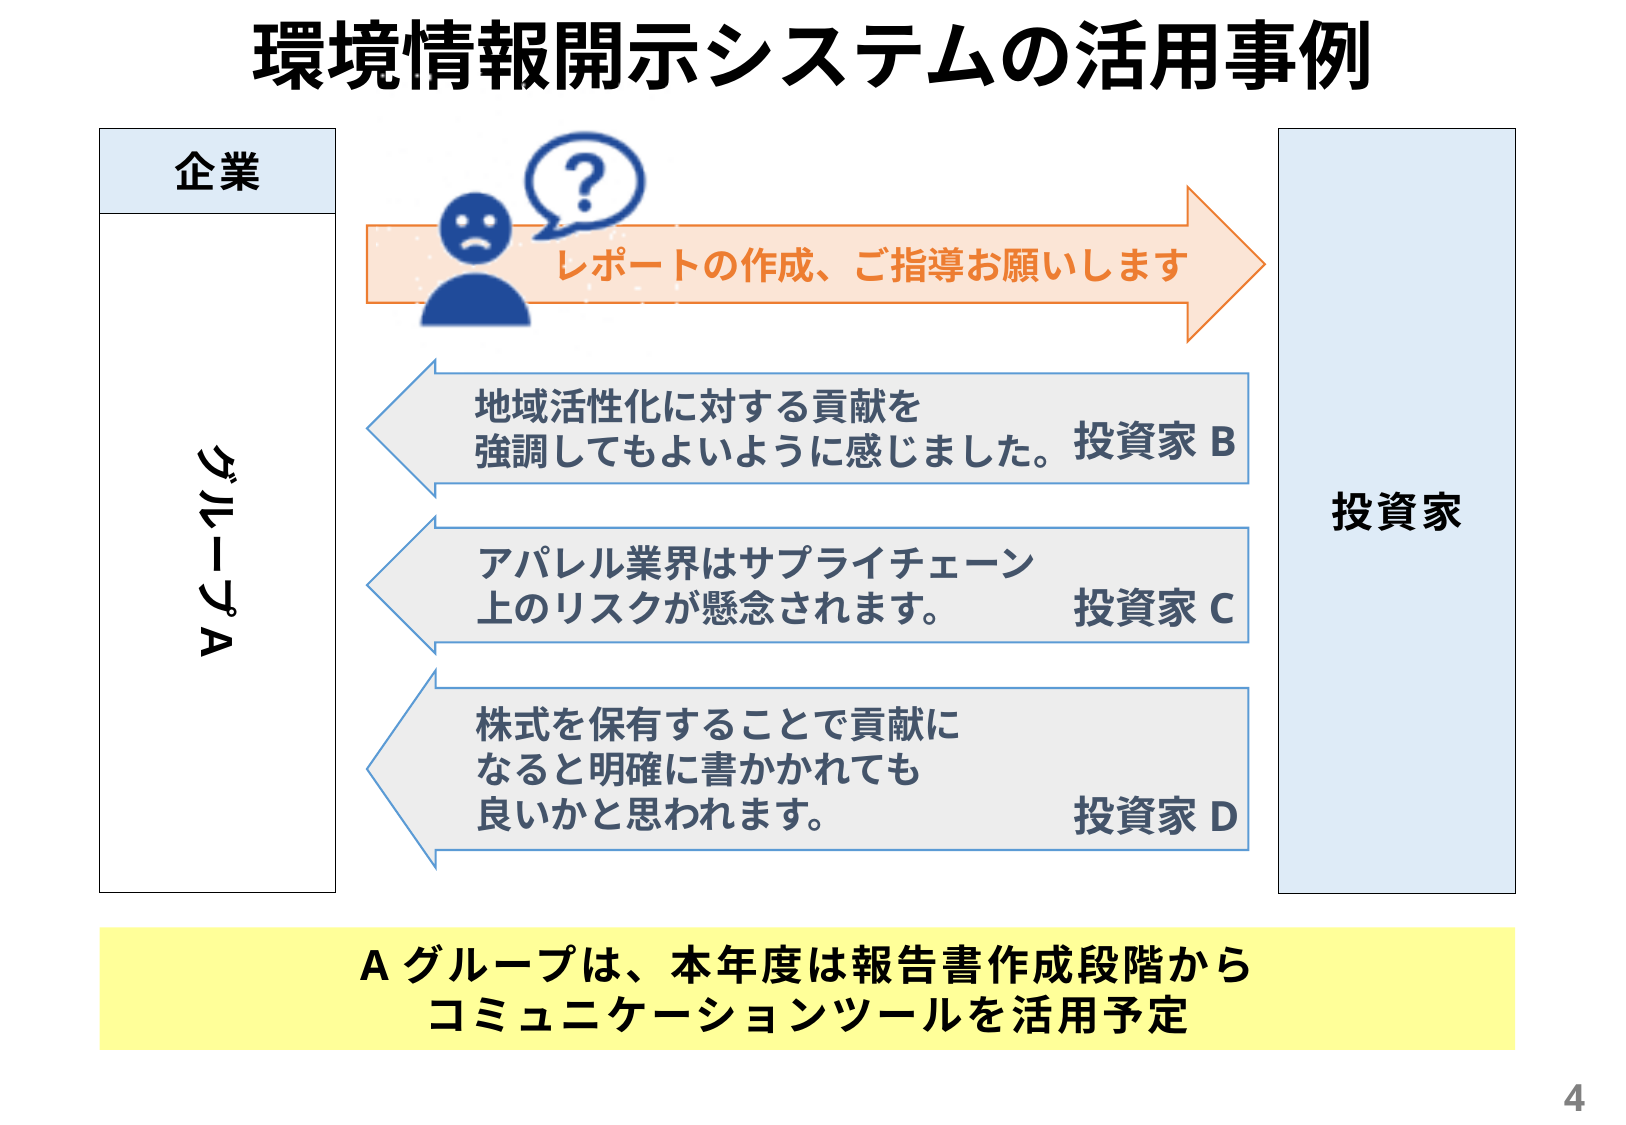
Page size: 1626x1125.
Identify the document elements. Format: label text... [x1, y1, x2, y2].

text_box 環境情報開示システムの活用事例 [0, 0, 1625, 109]
text_box 企業 [99, 128, 336, 213]
text_box アパレル業界はサプライチェーン 上のリスクが懸念されます。 [365, 514, 1250, 656]
text_box 4 [1522, 1066, 1625, 1125]
text_box 株式を保有することで貢献に なると明確に書かかれても 良いかと思われます。 [365, 667, 1250, 871]
text_box 投資家 [1278, 128, 1516, 894]
text_box レポートの作成、ご指導お願いします [365, 224, 376, 304]
text_box 投資家D [1058, 782, 1255, 848]
text_box レポートの作成、ご指導お願いします [692, 184, 1267, 344]
text_box 地域活性化に対する貢献を 強調してもよいように感じました。 [365, 372, 1250, 500]
text_box 投資家C [1058, 574, 1250, 640]
text_box Aグループは、本年度は報告書作成段階から コミュニケーションツールを活用予定 [99, 927, 1516, 1050]
picture [376, 72, 692, 388]
text_box グループＡ [99, 213, 336, 893]
text_box 投資家B [1058, 407, 1252, 473]
